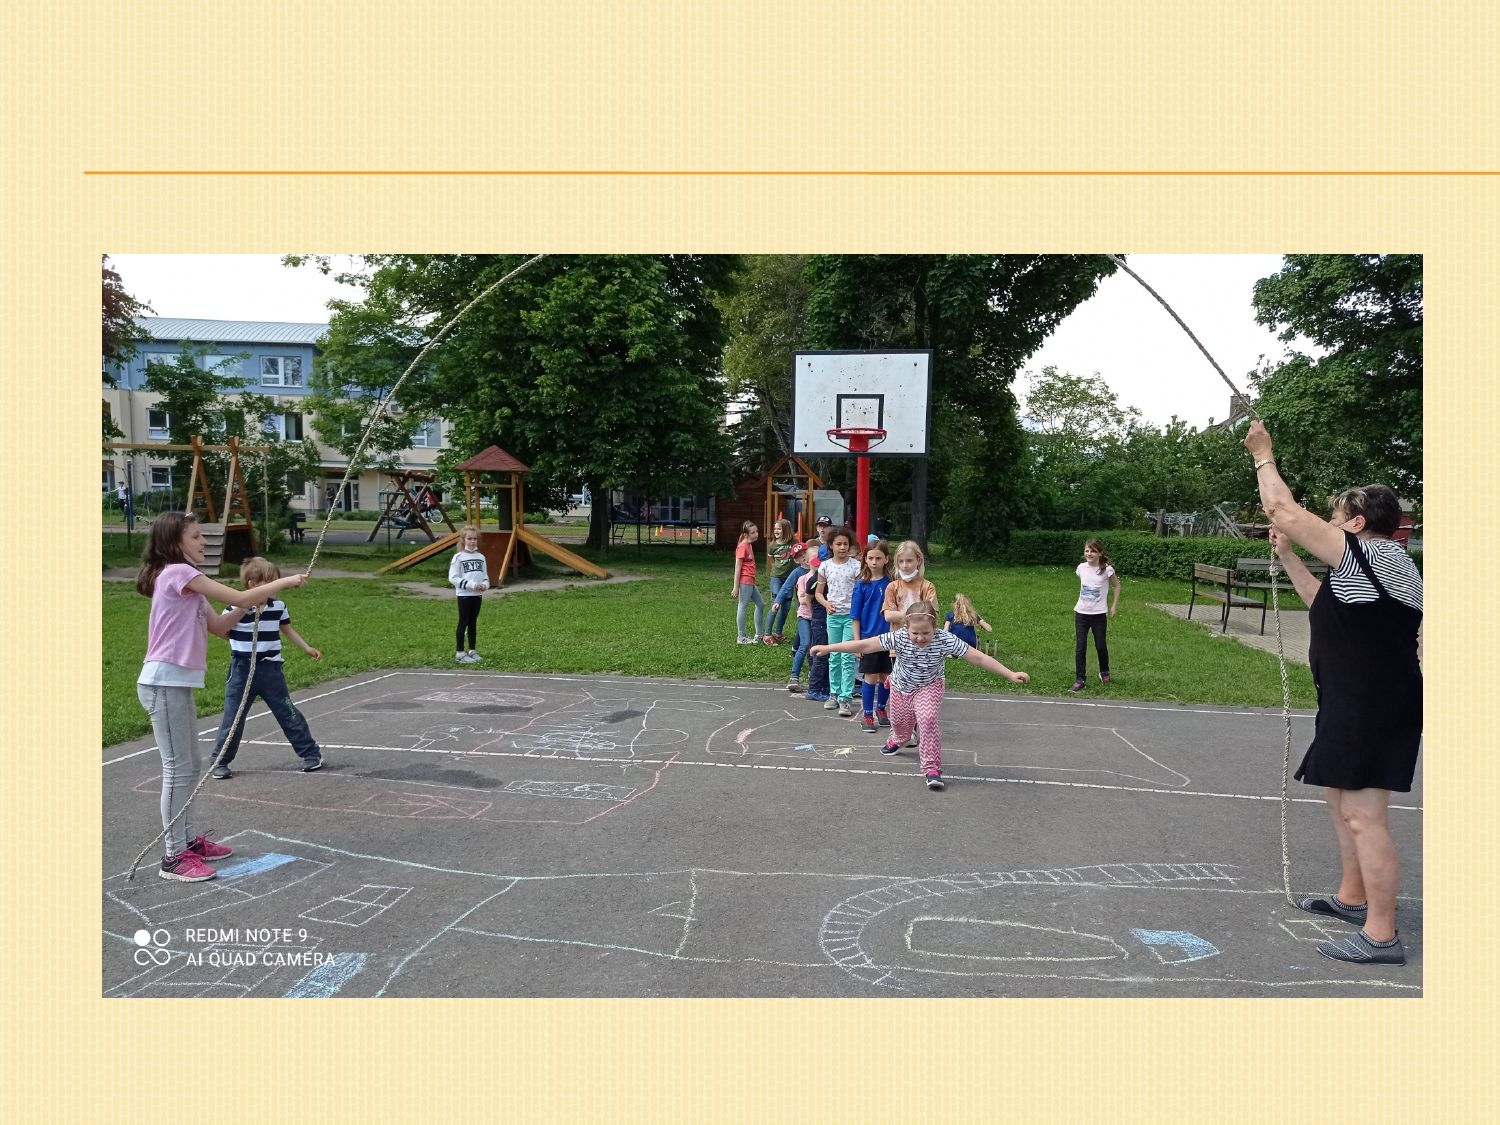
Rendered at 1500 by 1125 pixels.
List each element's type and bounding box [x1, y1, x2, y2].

list [102, 254, 1423, 998]
